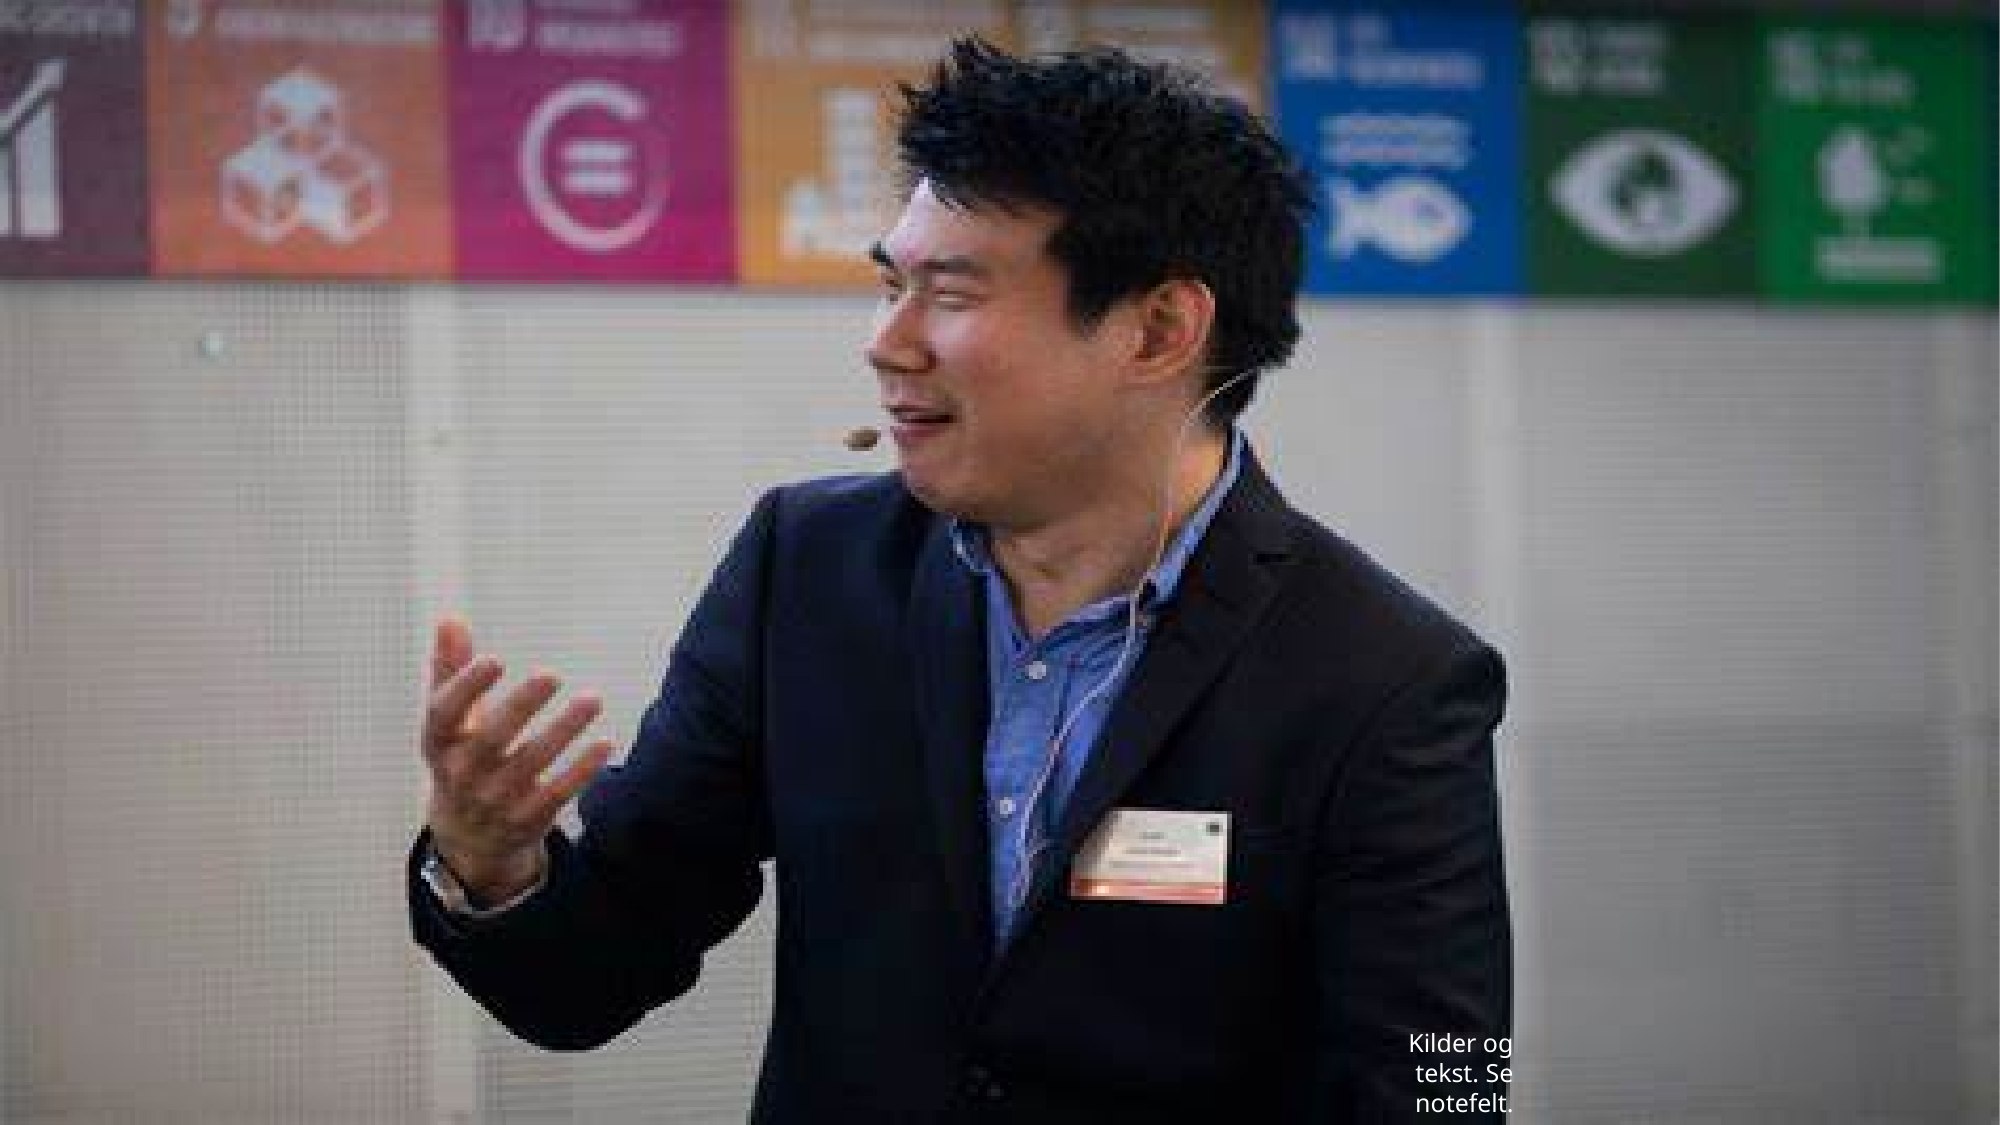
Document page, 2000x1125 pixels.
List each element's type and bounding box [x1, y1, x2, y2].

list [0, 0, 2000, 1125]
